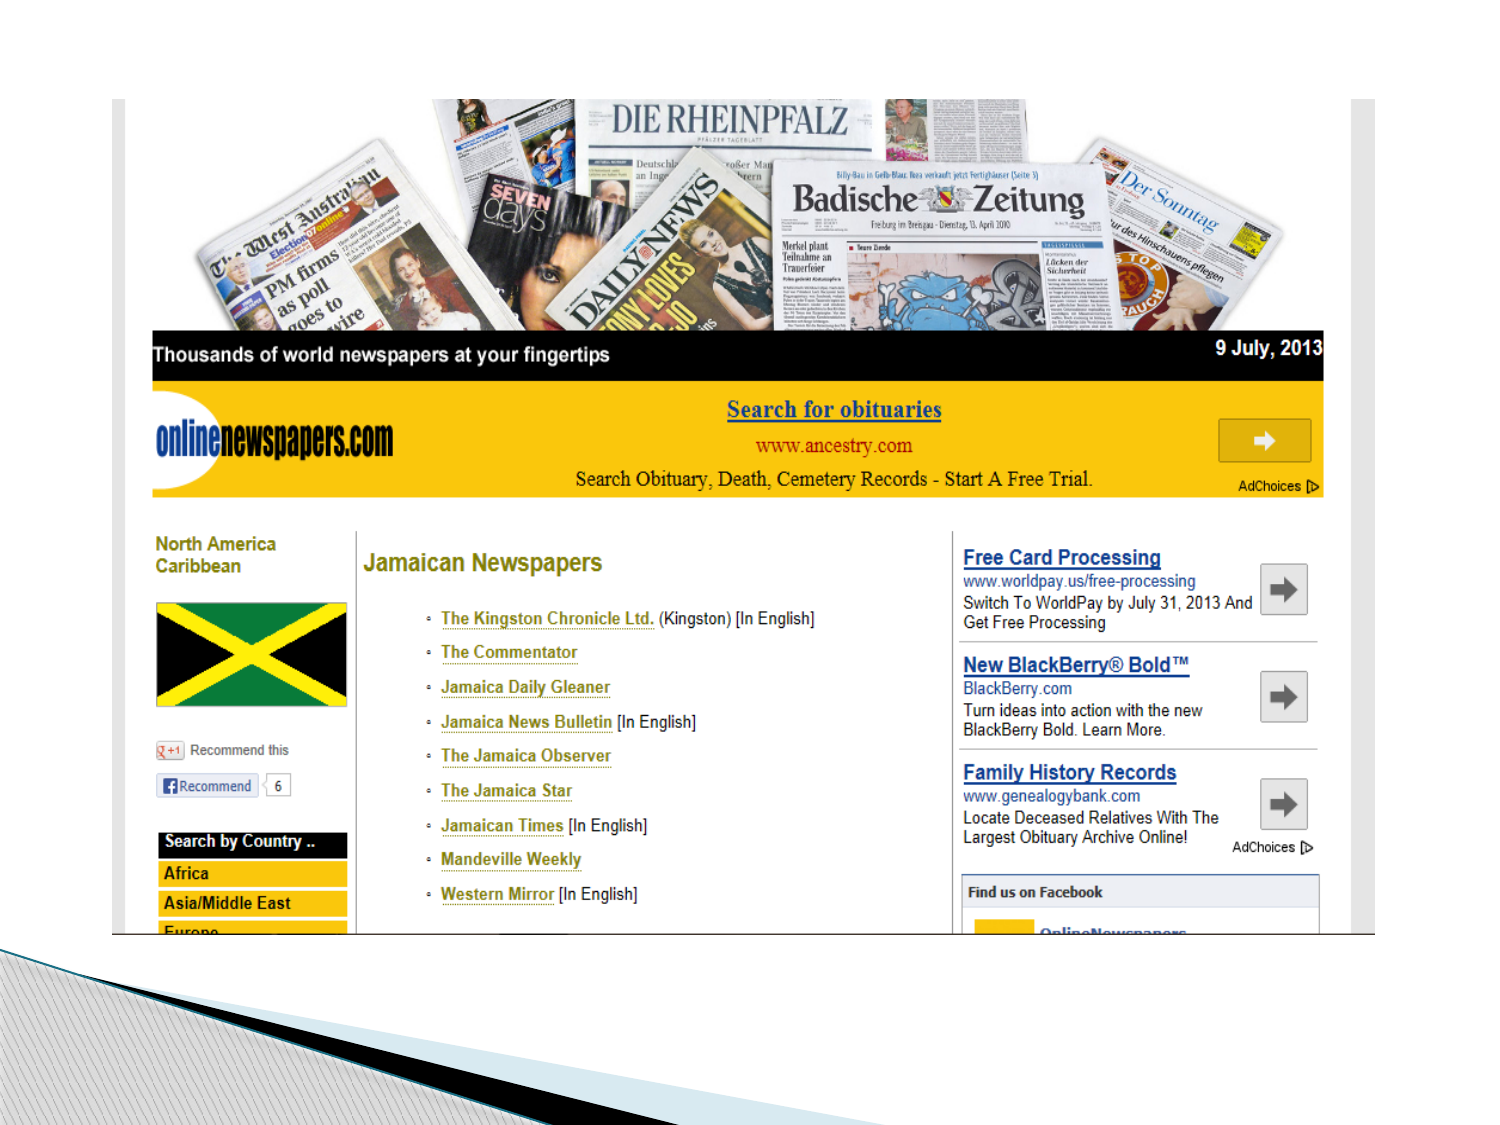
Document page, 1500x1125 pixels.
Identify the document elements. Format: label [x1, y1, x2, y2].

picture [112, 99, 1376, 936]
